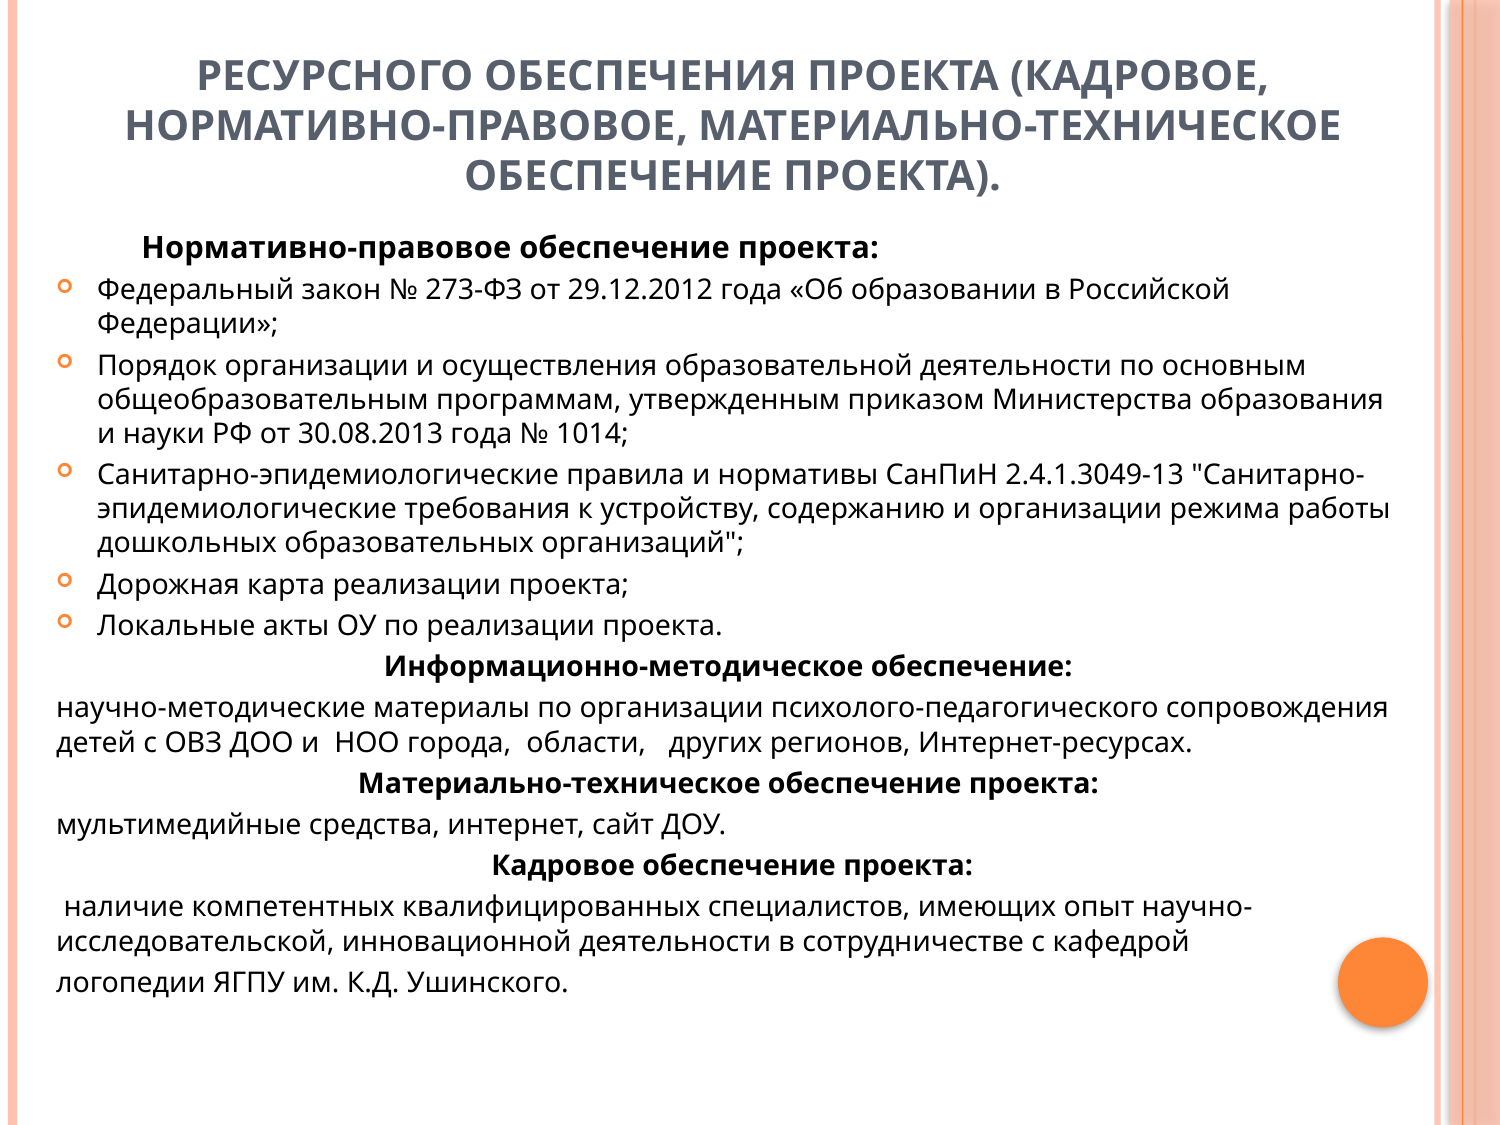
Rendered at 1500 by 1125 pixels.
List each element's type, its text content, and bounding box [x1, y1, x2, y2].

title ресурсного обеспечения проекта (кадровое, нормативно-правовое, материально-техническое обеспечение проекта). [64, 19, 1402, 207]
list Нормативно-правовое обеспечение проекта: Федеральный закон № 273-ФЗ от 29.12.2012 года «Об образовании в Российской Федерации»; Порядок организации и осуществления образовательной деятельности по основным общеобразовательным программам, утвержденным приказом Министерства образования и науки РФ от 30.08.2013 года № 1014; Санитарно-эпидемиологические правила и нормативы СанПиН 2.4.1.3049-13 "Санитарно-эпидемиологические требования к устройству, содержанию и организации режима работы дошкольных образовательных организаций"; Дорожная карта реализации проекта; Локальные акты ОУ по реализации проекта. Информационно-методическое обеспечение: научно-методические материалы по организации психолого-педагогического сопровождения детей с ОВЗ ДОО и НОО города, области, других регионов, Интернет-ресурсах. Материально-техническое обеспечение проекта: мультимедийные средства, интернет, сайт ДОУ. Кадровое обеспечение проекта: наличие компетентных квалифицированных специалистов, имеющих опыт научно-исследовательской, инновационной деятельности в сотрудничестве с кафедрой логопедии ЯГПУ им. К.Д. Ушинского. [41, 219, 1424, 1020]
